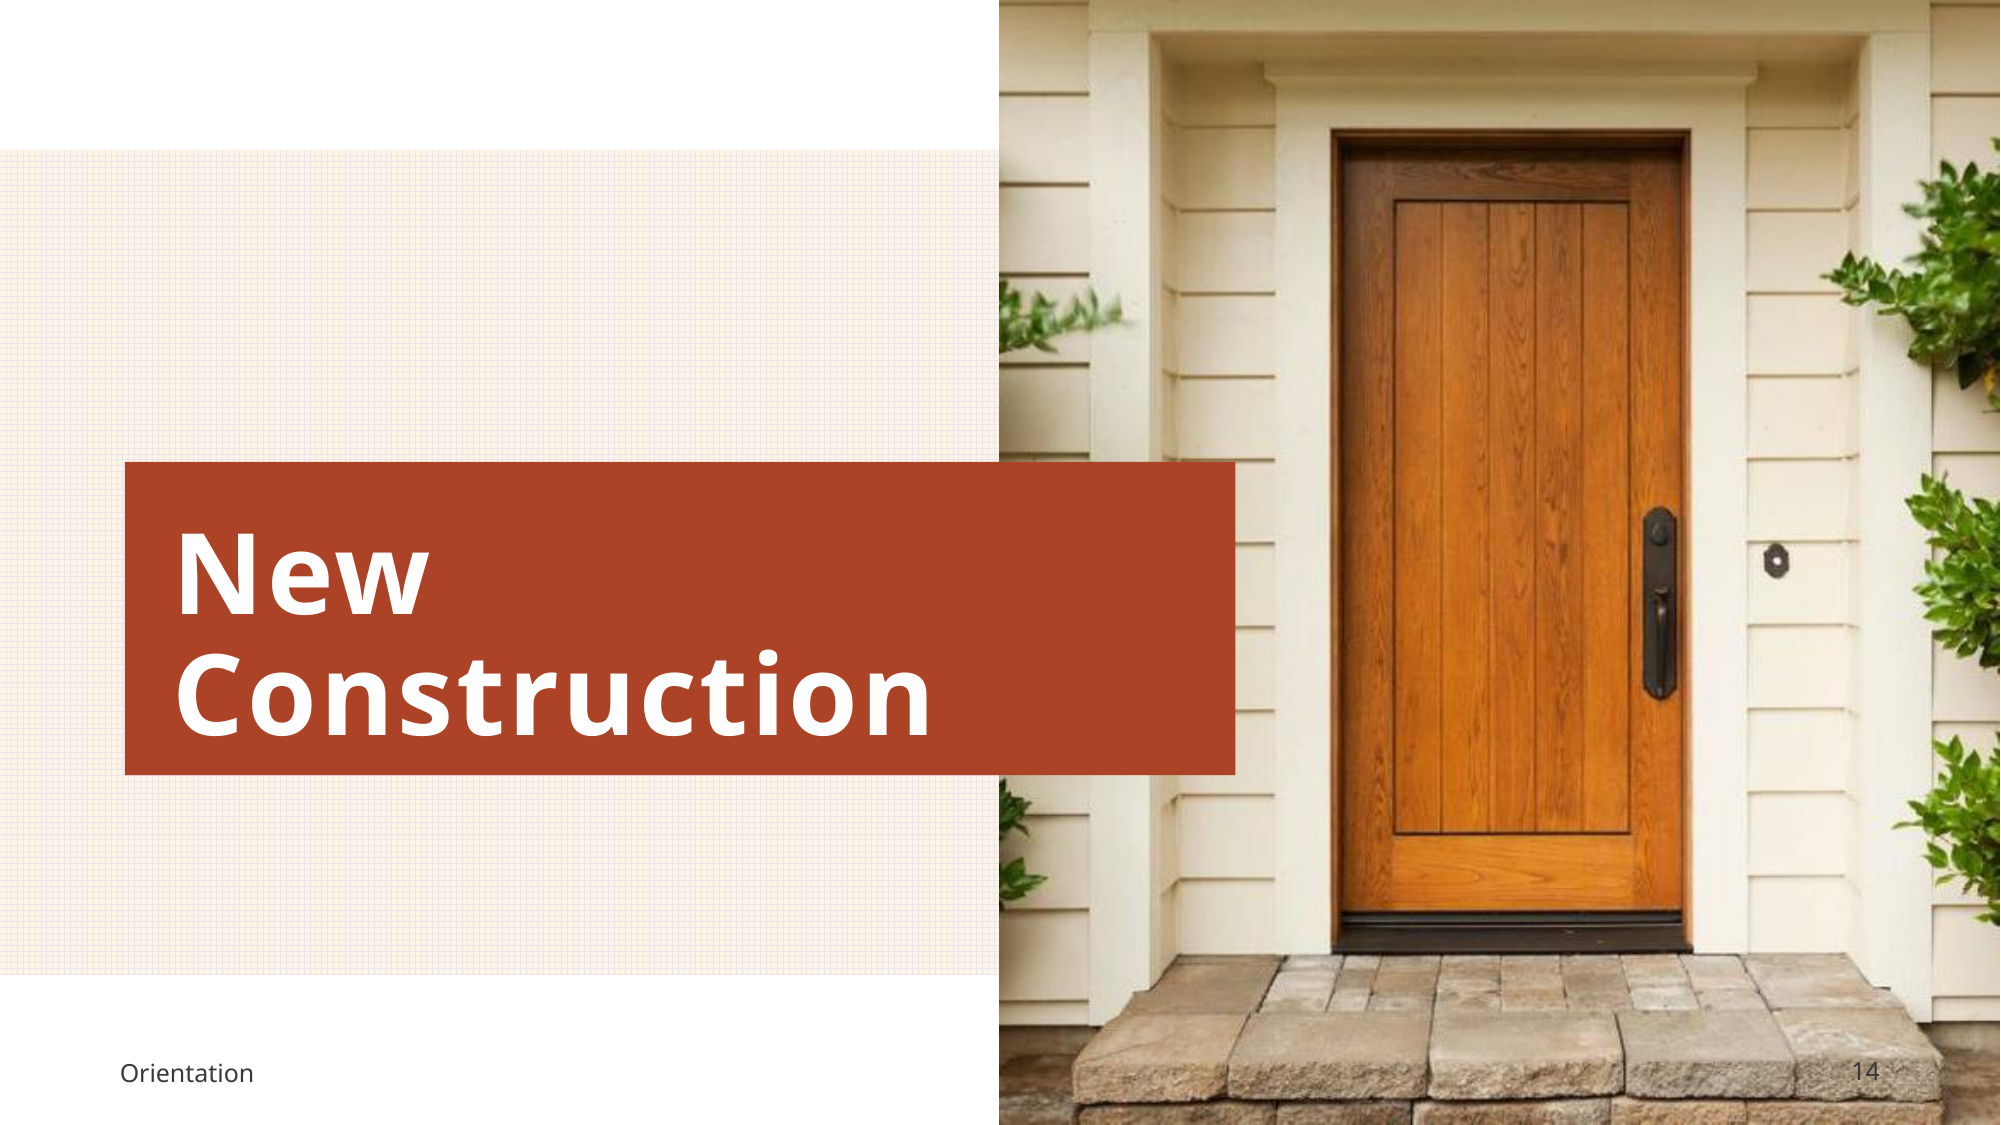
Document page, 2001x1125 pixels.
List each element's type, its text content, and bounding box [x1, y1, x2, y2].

picture [999, 0, 2000, 1125]
title New Construction [124, 461, 999, 776]
footer Orientation [104, 1042, 999, 1103]
